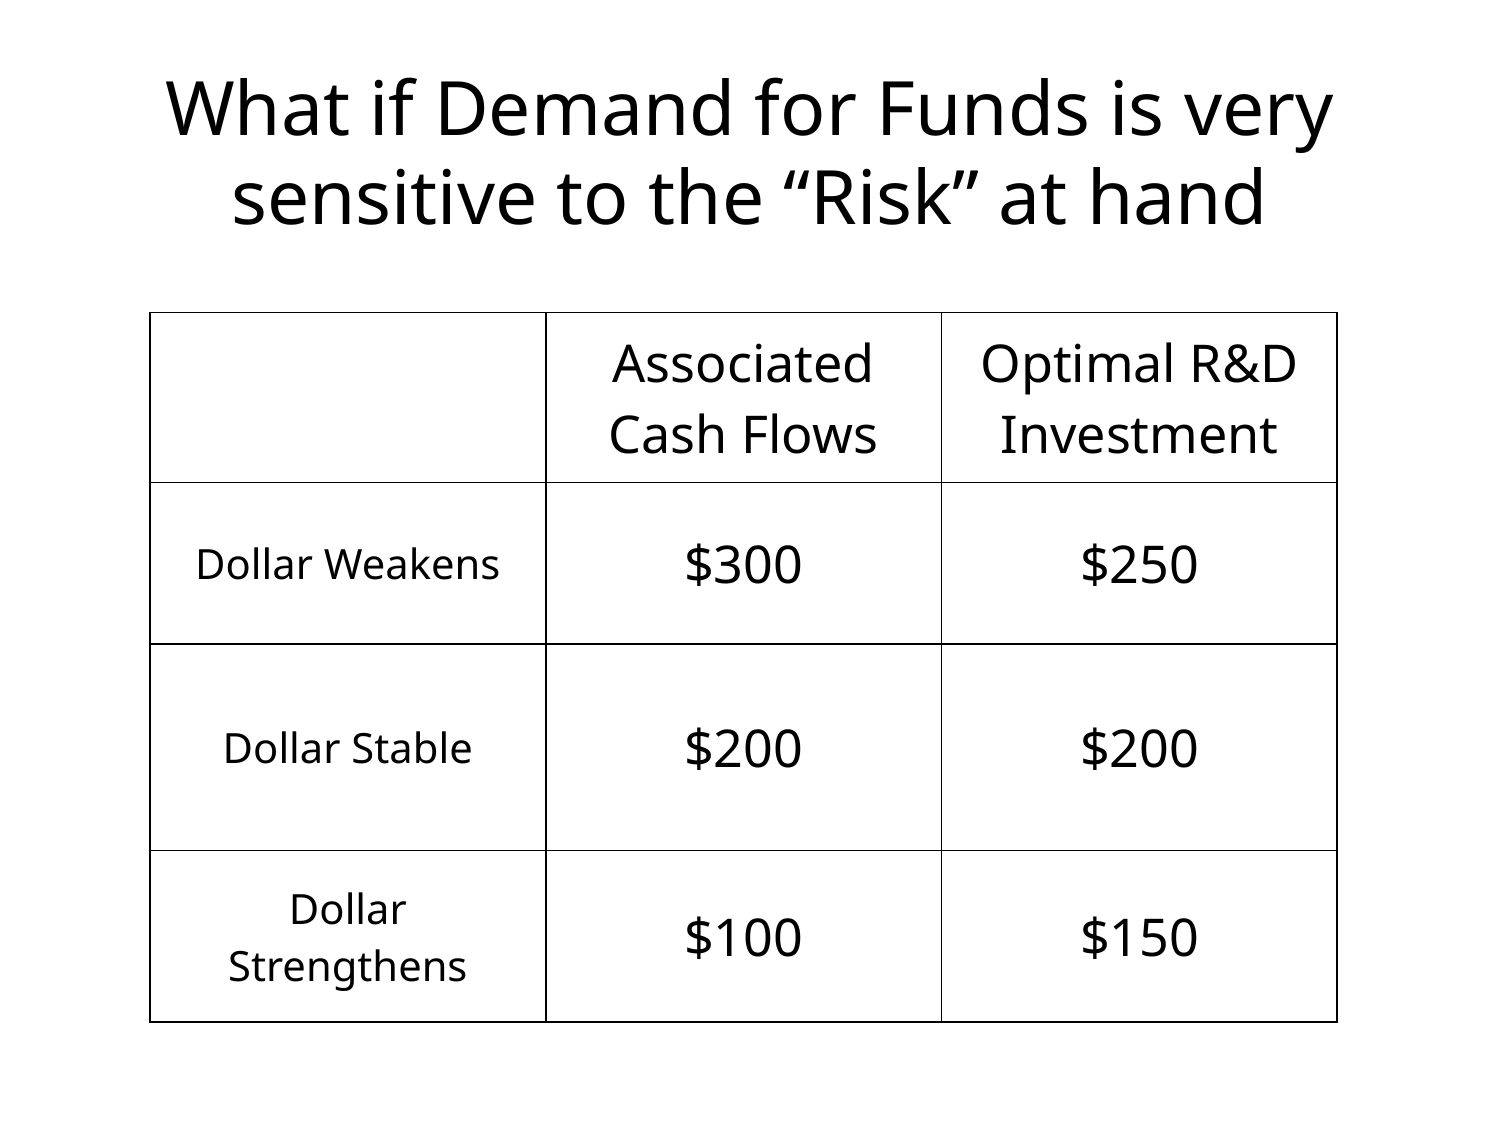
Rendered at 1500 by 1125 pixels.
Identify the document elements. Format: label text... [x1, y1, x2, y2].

table_cell Dollar Stable [151, 645, 545, 850]
table_cell $250 [942, 483, 1336, 643]
title What if Demand for Funds is very sensitive to the “Risk” at hand [112, 75, 1388, 225]
table_cell Dollar Weakens [151, 483, 545, 643]
table_cell $300 [547, 483, 941, 643]
table_header Optimal R&D Investment [942, 313, 1336, 482]
table_cell $100 [547, 851, 941, 1021]
table_cell Dollar Strengthens [151, 851, 545, 1021]
table_header Associated Cash Flows [547, 313, 941, 482]
table_header [151, 313, 545, 482]
table_cell $200 [942, 645, 1336, 850]
table_cell $150 [942, 851, 1336, 1021]
table_cell $200 [547, 645, 941, 850]
